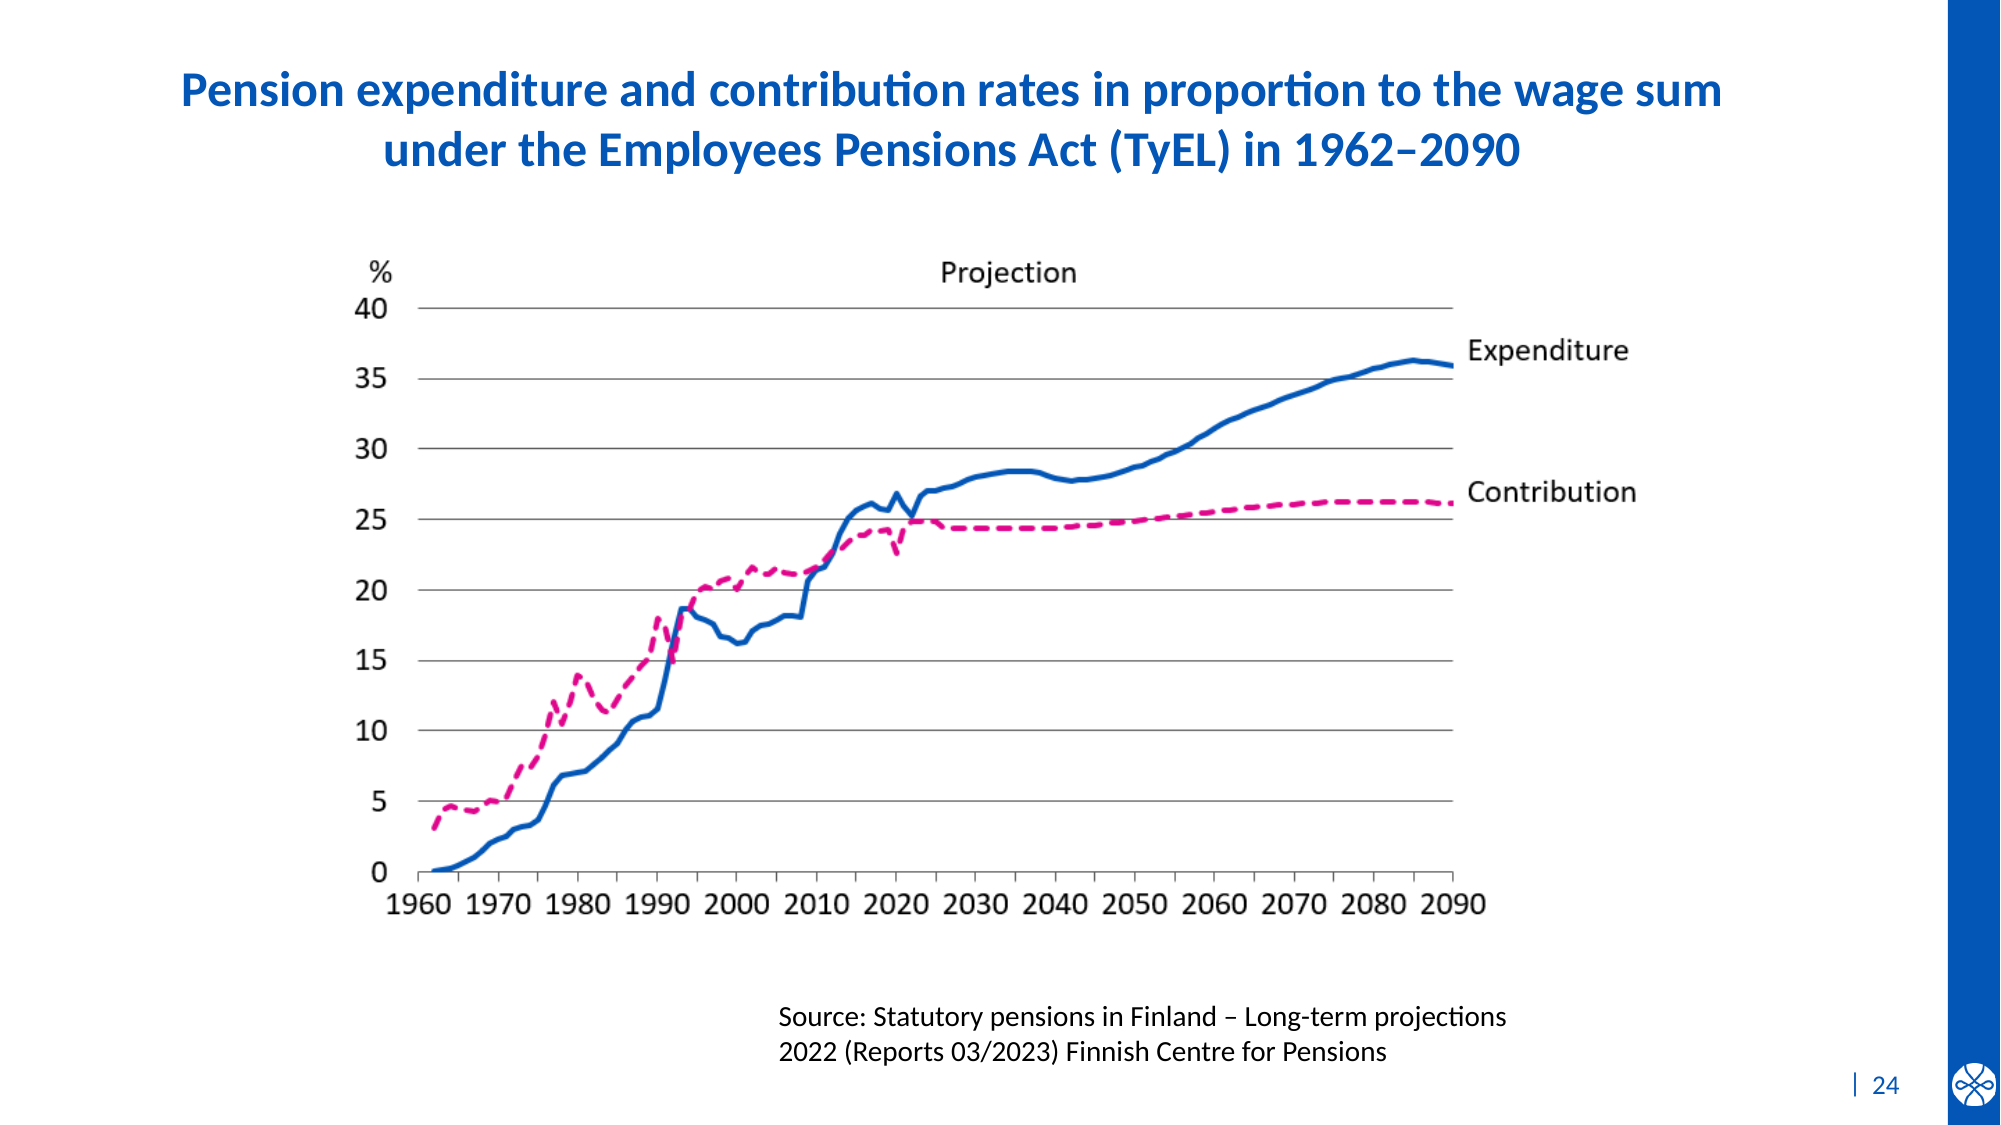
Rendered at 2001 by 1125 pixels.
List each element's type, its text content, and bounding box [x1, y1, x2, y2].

slide_number 24 [1857, 1057, 1924, 1111]
title Pension expenditure and contribution rates in proportion to the wage sum under the Employees Pensions Act (TyEL) in 1962–2090 [149, 49, 1756, 209]
picture [1952, 1063, 1996, 1106]
text_box Source: Statutory pensions in Finland – Long-term projections 2022 (Reports 03/2023) Finnish Centre for Pensions [763, 989, 1532, 1075]
picture [326, 255, 1651, 938]
